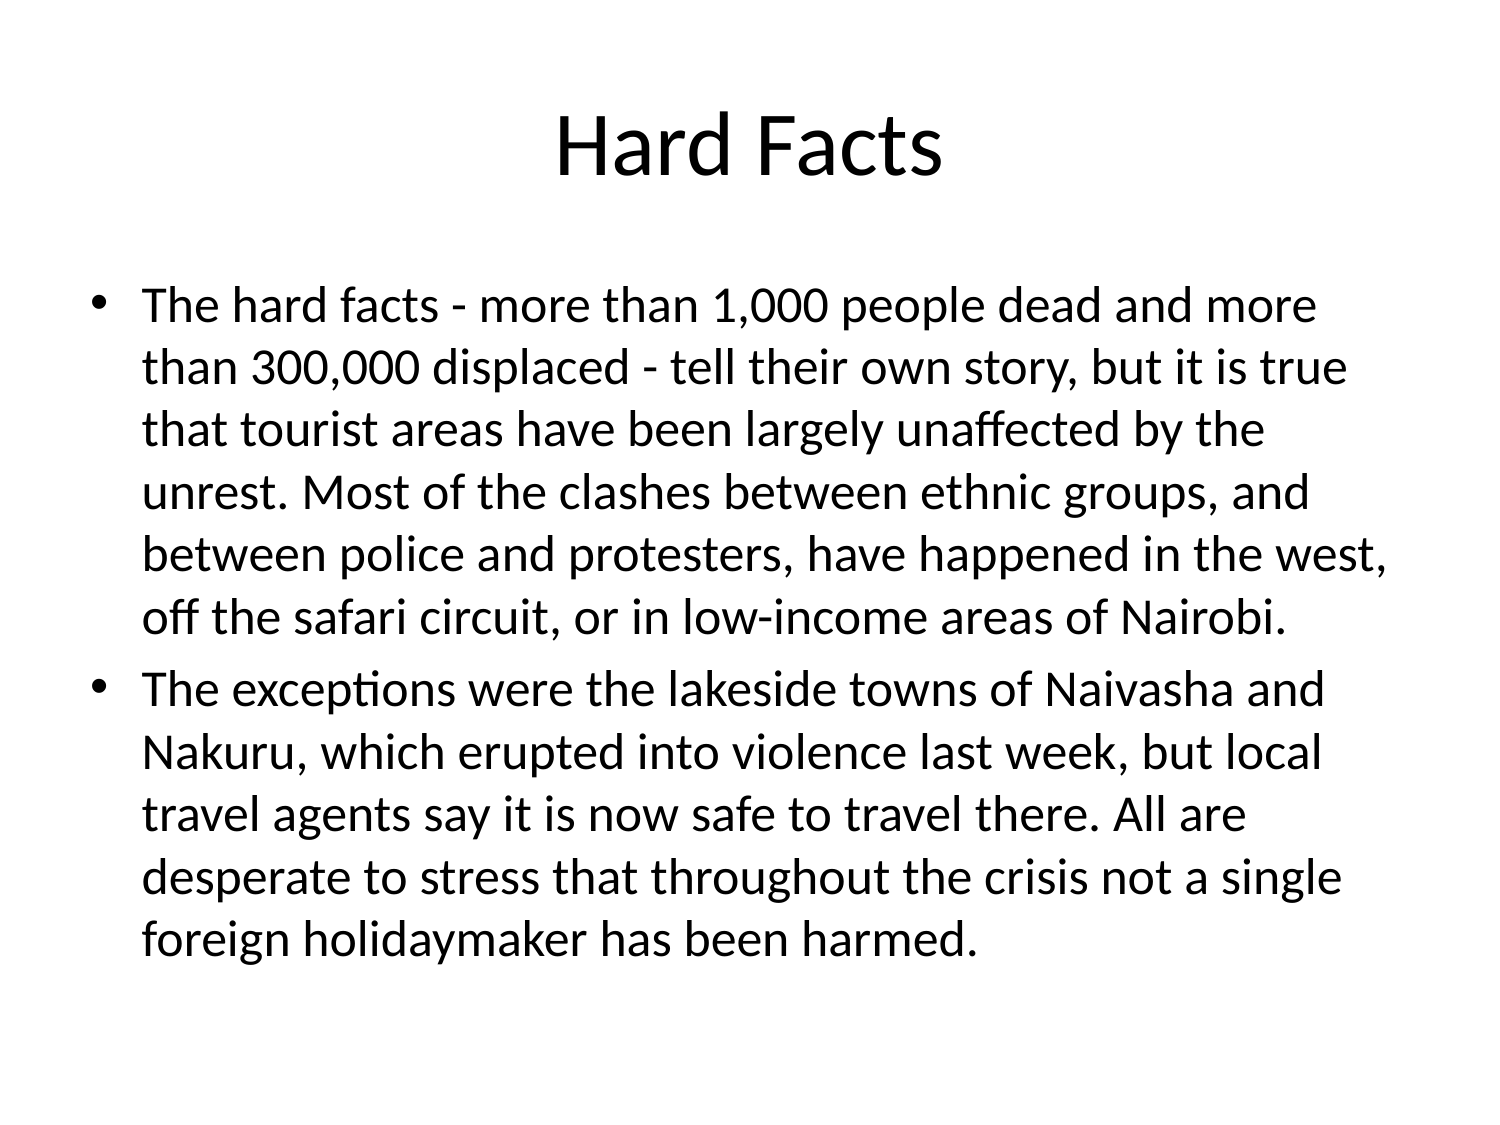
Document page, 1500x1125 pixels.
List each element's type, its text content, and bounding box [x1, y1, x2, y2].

list The hard facts - more than 1,000 people dead and more than 300,000 displaced - tell their own story, but it is true that tourist areas have been largely unaffected by the unrest. Most of the clashes between ethnic groups, and between police and protesters, have happened in the west, off the safari circuit, or in low-income areas of Nairobi. The exceptions were the lakeside towns of Naivasha and Nakuru, which erupted into violence last week, but local travel agents say it is now safe to travel there. All are desperate to stress that throughout the crisis not a single foreign holidaymaker has been harmed. [75, 262, 1425, 1005]
title Hard Facts [75, 45, 1425, 233]
